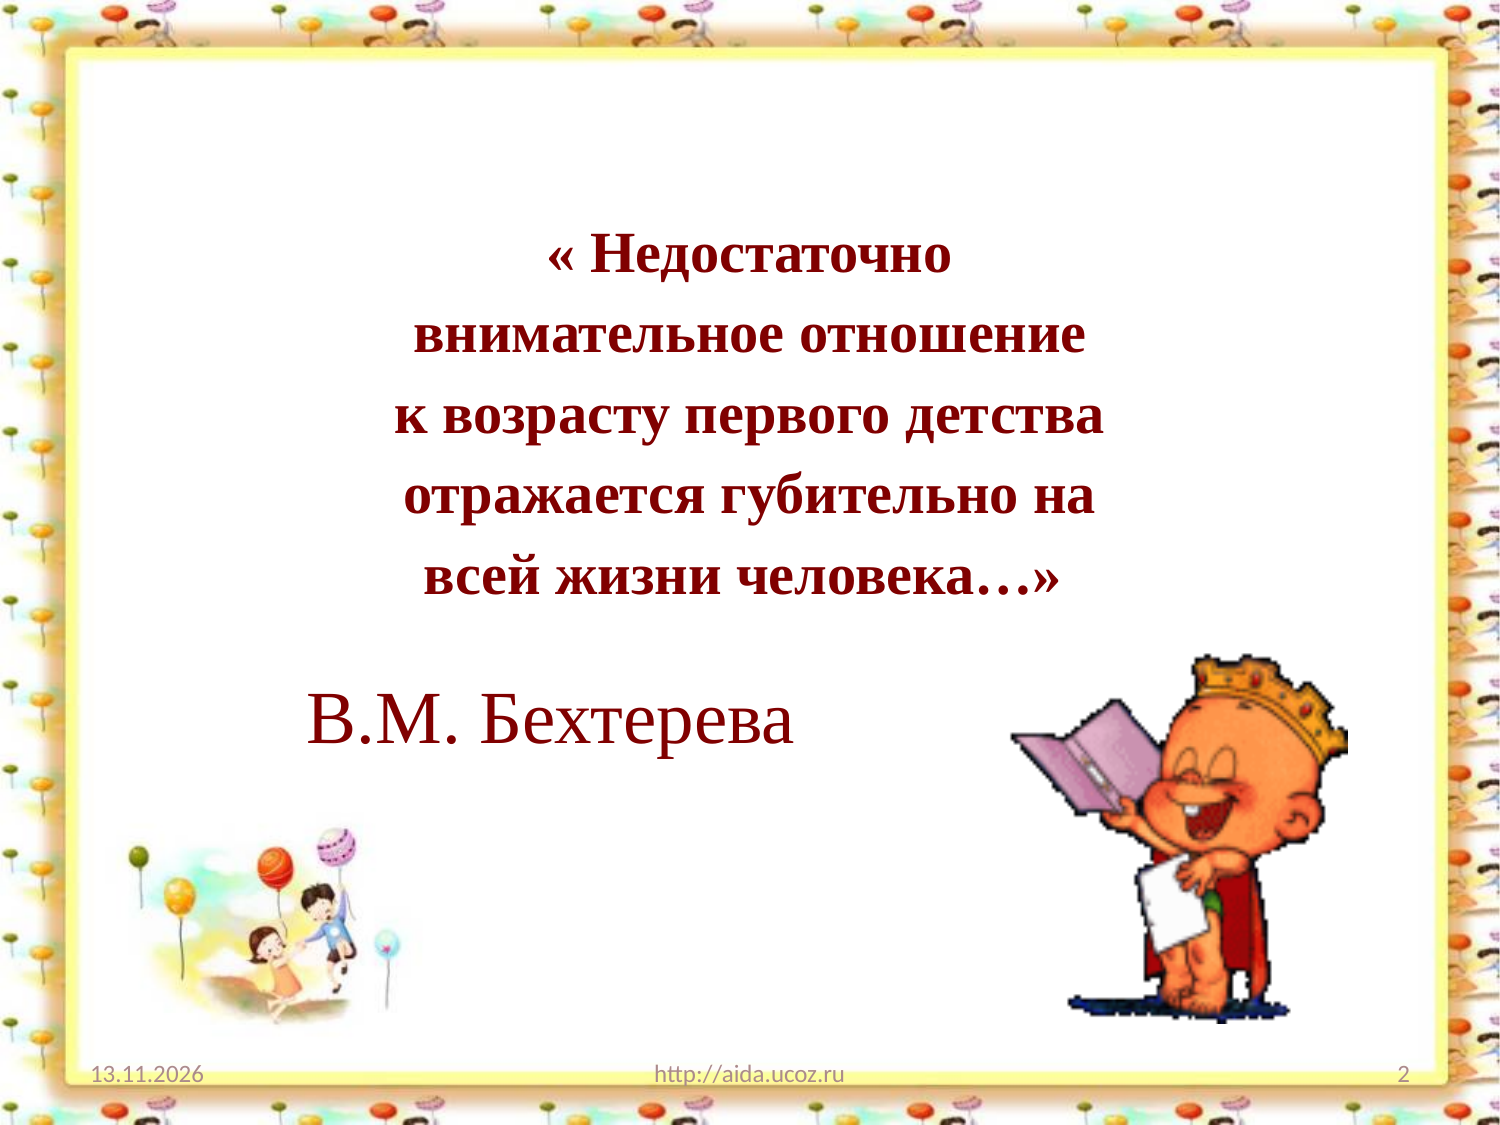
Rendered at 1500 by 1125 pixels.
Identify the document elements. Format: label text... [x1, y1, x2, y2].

slide_number 2 [1074, 1042, 1425, 1103]
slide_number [75, 1042, 425, 1103]
footer http://aida.ucoz.ru [512, 1042, 988, 1103]
text_box В.М. Бехтерева [292, 661, 848, 767]
text_box « Недостаточно внимательное отношение к возрасту первого детства отражается губительно на всей жизни человека…» [374, 196, 1125, 614]
picture [0, 0, 1500, 1125]
